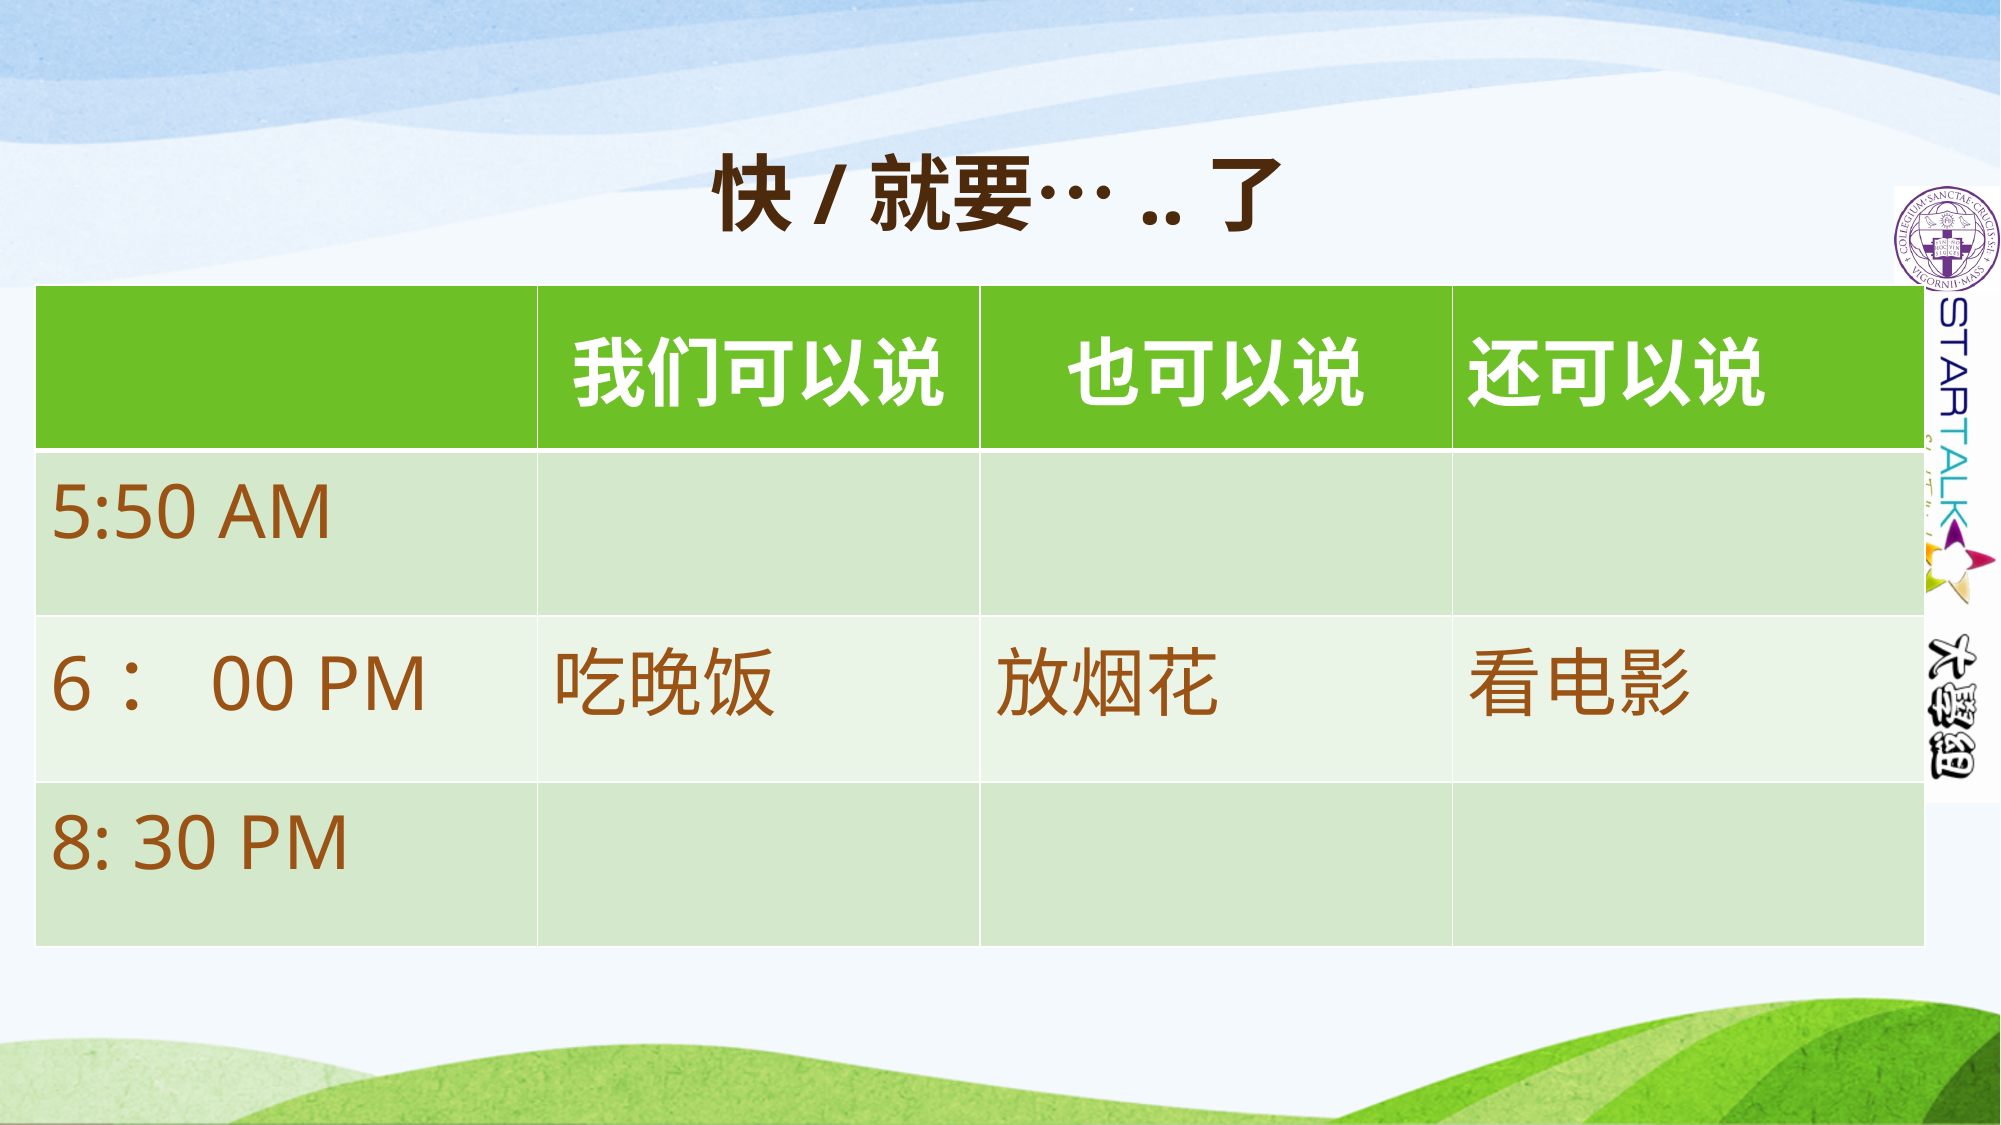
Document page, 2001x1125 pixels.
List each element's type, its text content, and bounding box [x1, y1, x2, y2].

table_cell 6：00 PM [36, 617, 537, 781]
table_cell [981, 783, 1452, 946]
table_header 也可以说 [981, 286, 1452, 448]
title 快/就要…..了 [174, 50, 1825, 250]
table_cell 放烟花 [981, 617, 1452, 781]
table_cell [981, 453, 1452, 615]
table_cell [538, 783, 979, 946]
table_cell 看电影 [1453, 617, 1924, 781]
table_cell [1453, 783, 1924, 946]
table_header 我们可以说 [538, 286, 979, 448]
table_cell [538, 453, 979, 615]
table_header 还可以说 [1453, 286, 1924, 448]
table_header [36, 286, 537, 448]
picture [0, 0, 2001, 1125]
table_cell 吃晚饭 [538, 617, 979, 781]
table_cell 8: 30 PM [36, 783, 537, 946]
table_cell [1453, 453, 1924, 615]
table_cell 5:50 AM [36, 453, 537, 615]
